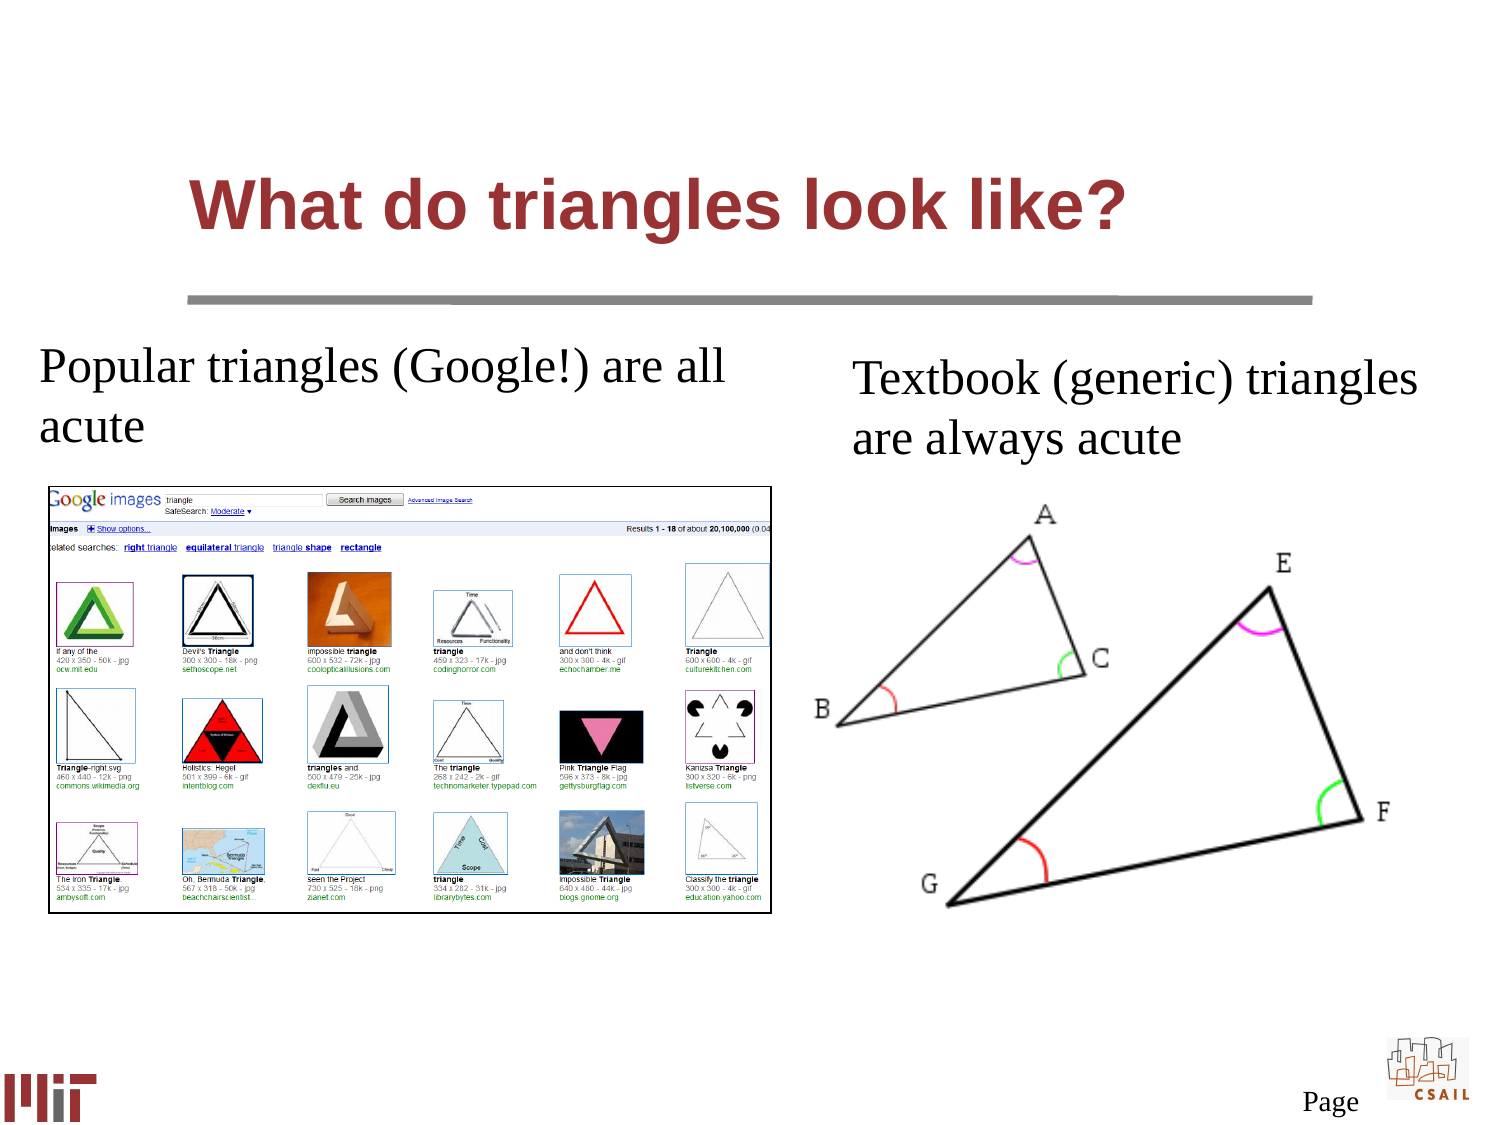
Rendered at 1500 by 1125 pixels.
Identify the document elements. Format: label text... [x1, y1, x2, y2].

picture [49, 487, 771, 913]
picture [812, 499, 1394, 913]
slide_number Page 91 [1287, 1074, 1401, 1125]
picture [0, 1070, 100, 1125]
title What do triangles look like? [174, 99, 1342, 304]
text_box Popular triangles (Google!) are all acute [24, 324, 813, 460]
text_box Textbook (generic) triangles are always acute [837, 337, 1450, 473]
picture [1387, 1037, 1469, 1100]
